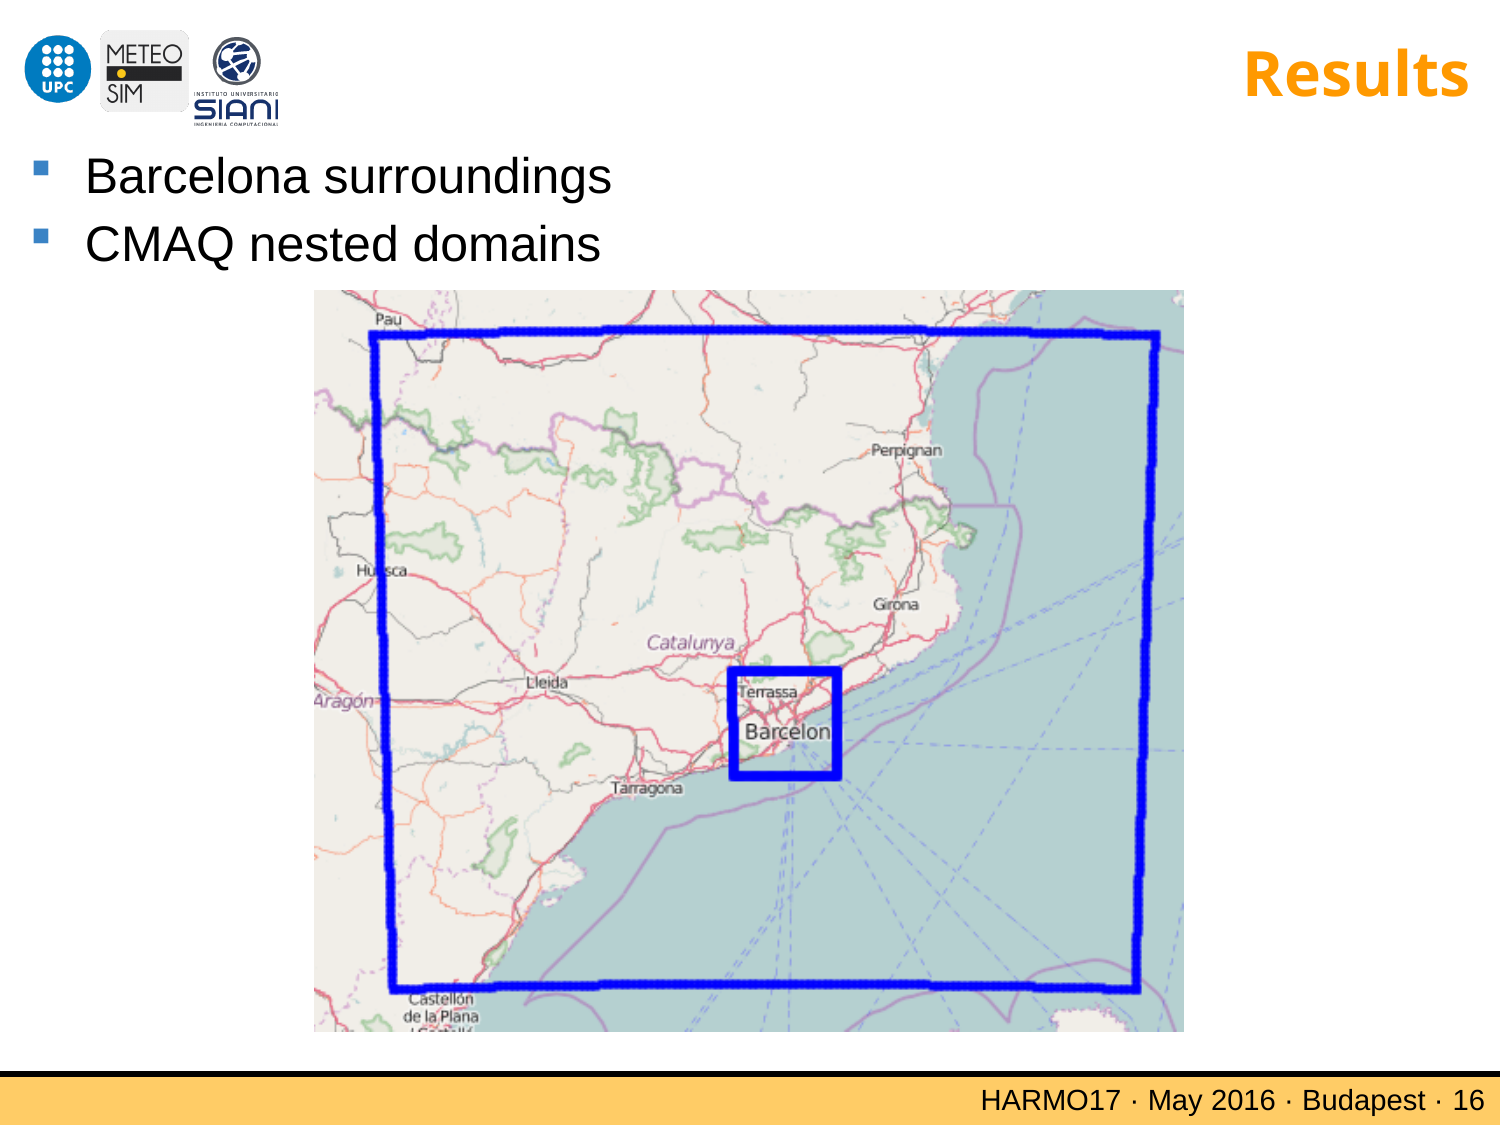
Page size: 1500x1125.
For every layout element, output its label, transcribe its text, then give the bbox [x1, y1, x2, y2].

footer HARMO17 · May 2016 · Budapest · 16 [0, 1076, 1500, 1125]
list Barcelona surroundings CMAQ nested domains [0, 149, 1500, 1069]
title Results [0, 0, 1500, 149]
picture [314, 290, 1184, 1033]
